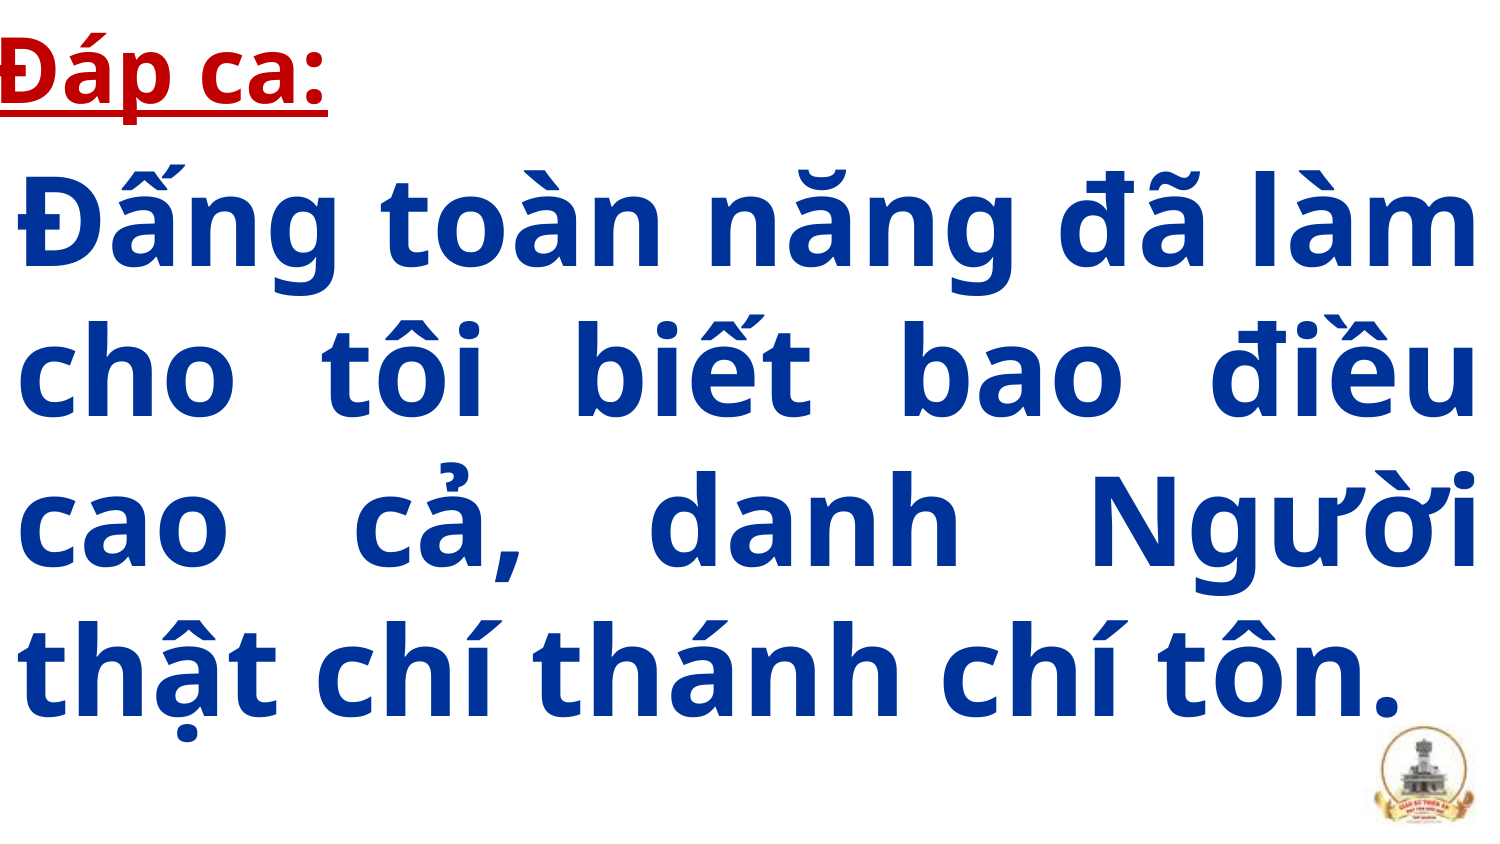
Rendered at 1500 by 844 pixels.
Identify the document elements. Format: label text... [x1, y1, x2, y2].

picture [0, 0, 1500, 134]
text_box Đáp ca: [0, 4, 343, 129]
subtitle Đấng toàn năng đã làm cho tôi biết bao điều cao cả, danh Người thật chí thánh chí tôn. [0, 134, 1500, 844]
